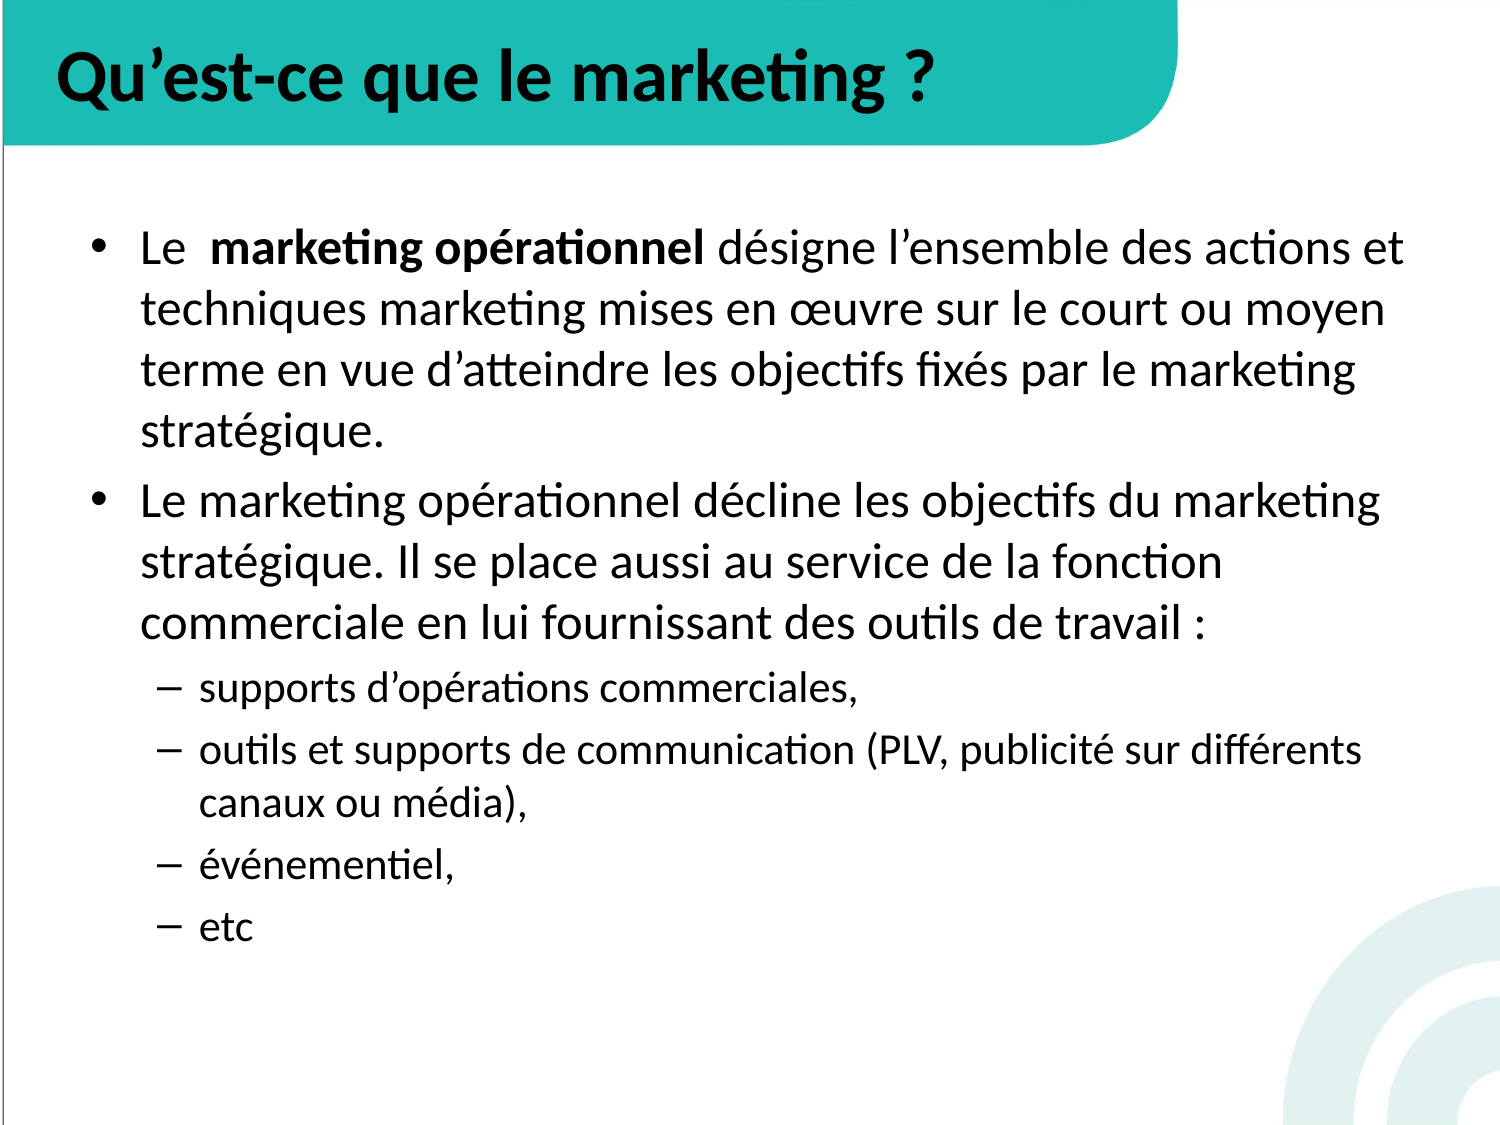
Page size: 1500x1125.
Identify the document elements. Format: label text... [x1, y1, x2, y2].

title Qu’est-ce que le marketing ? [41, 19, 1117, 207]
list Le marketing opérationnel désigne l’ensemble des actions et techniques marketing mises en œuvre sur le court ou moyen terme en vue d’atteindre les objectifs fixés par le marketing stratégique. Le marketing opérationnel décline les objectifs du marketing stratégique. Il se place aussi au service de la fonction commerciale en lui fournissant des outils de travail : supports d’opérations commerciales, outils et supports de communication (PLV, publicité sur différents canaux ou média), événementiel, etc [75, 206, 1425, 1005]
picture [0, 0, 1500, 1125]
